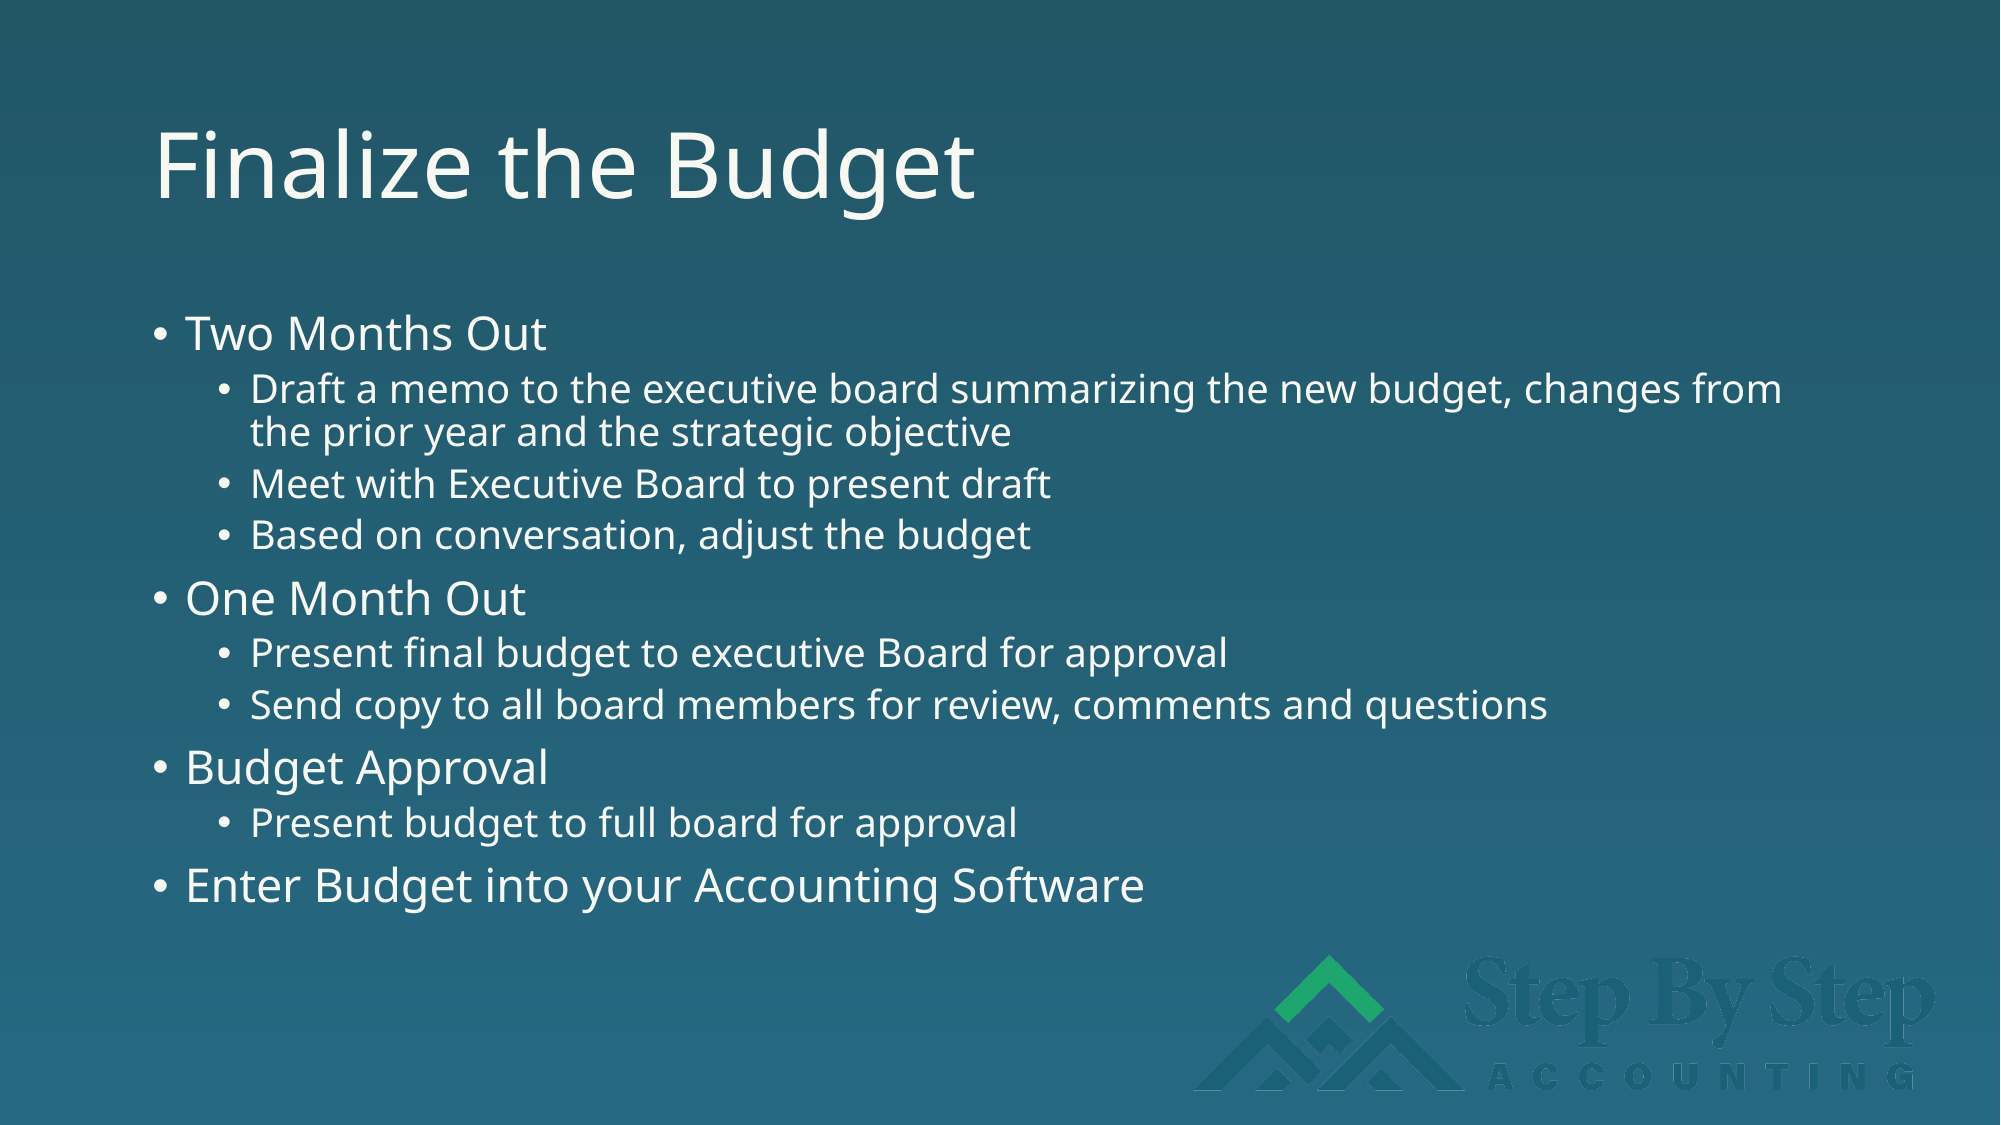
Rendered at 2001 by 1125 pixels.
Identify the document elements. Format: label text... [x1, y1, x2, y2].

picture [1171, 942, 1957, 1103]
list Two Months Out Draft a memo to the executive board summarizing the new budget, changes from the prior year and the strategic objective Meet with Executive Board to present draft Based on conversation, adjust the budget One Month Out Present final budget to executive Board for approval Send copy to all board members for review, comments and questions Budget Approval Present budget to full board for approval Enter Budget into your Accounting Software [137, 303, 1863, 924]
title Finalize the Budget [137, 59, 1863, 278]
